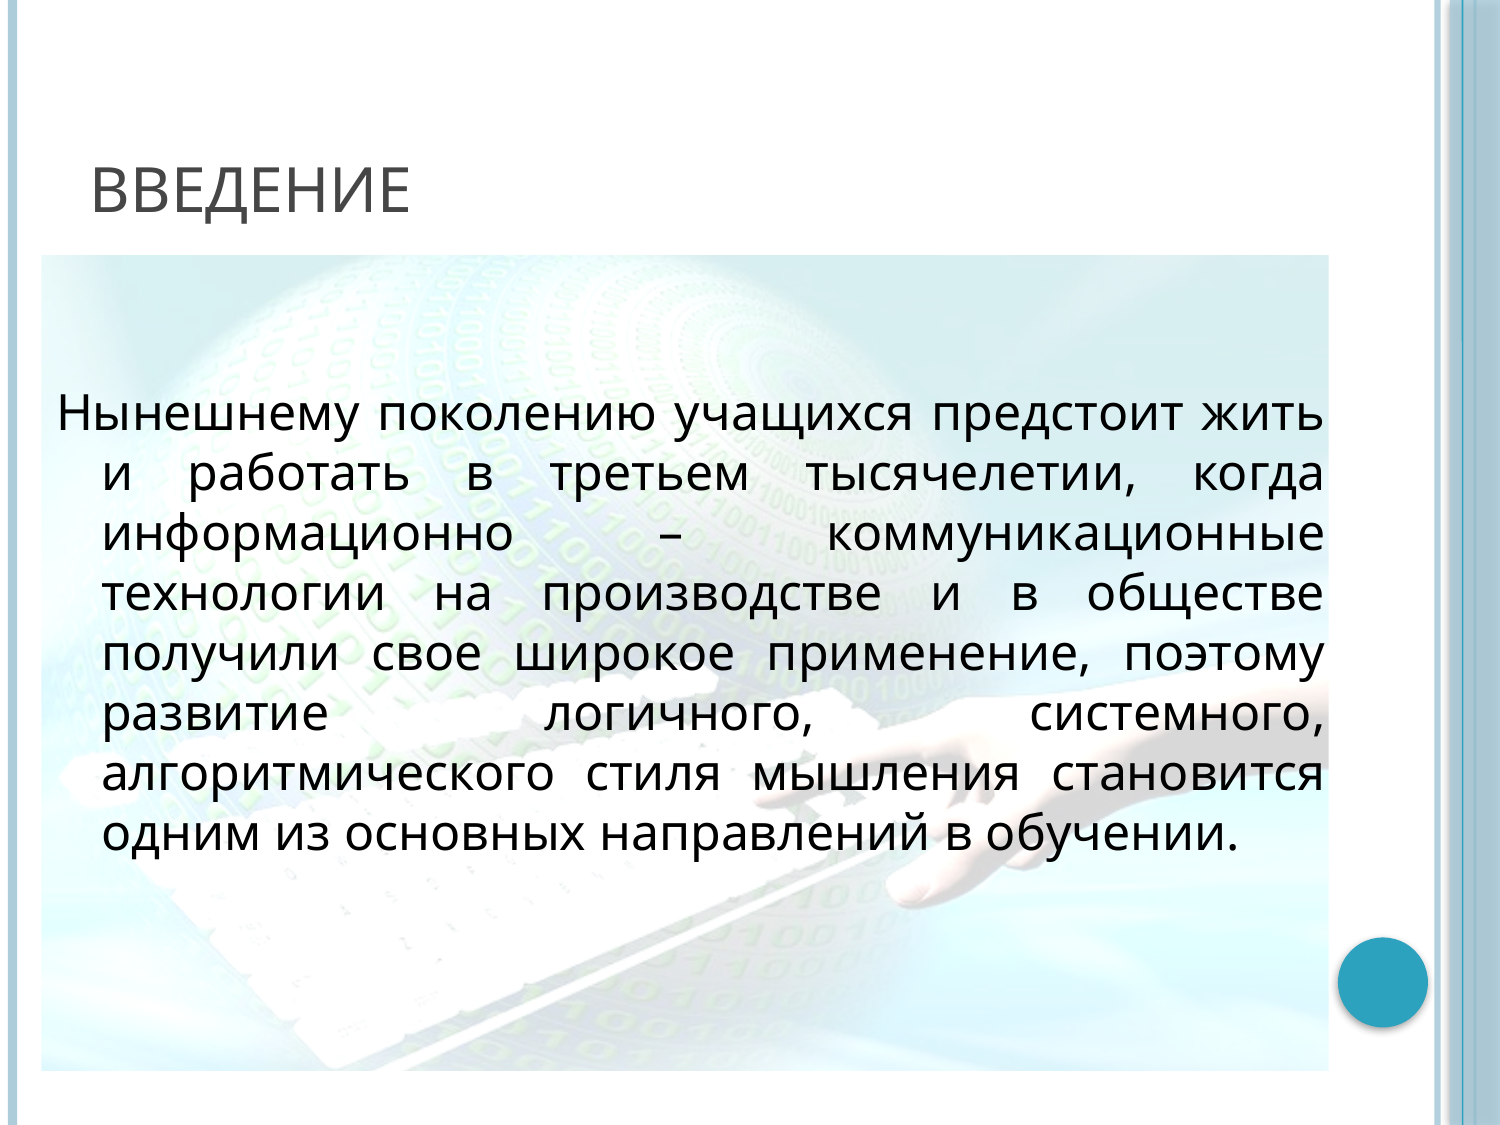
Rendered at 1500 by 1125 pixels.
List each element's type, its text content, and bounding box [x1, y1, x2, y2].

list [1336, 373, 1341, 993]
picture [40, 254, 1330, 1071]
title Введение [75, 45, 1300, 233]
